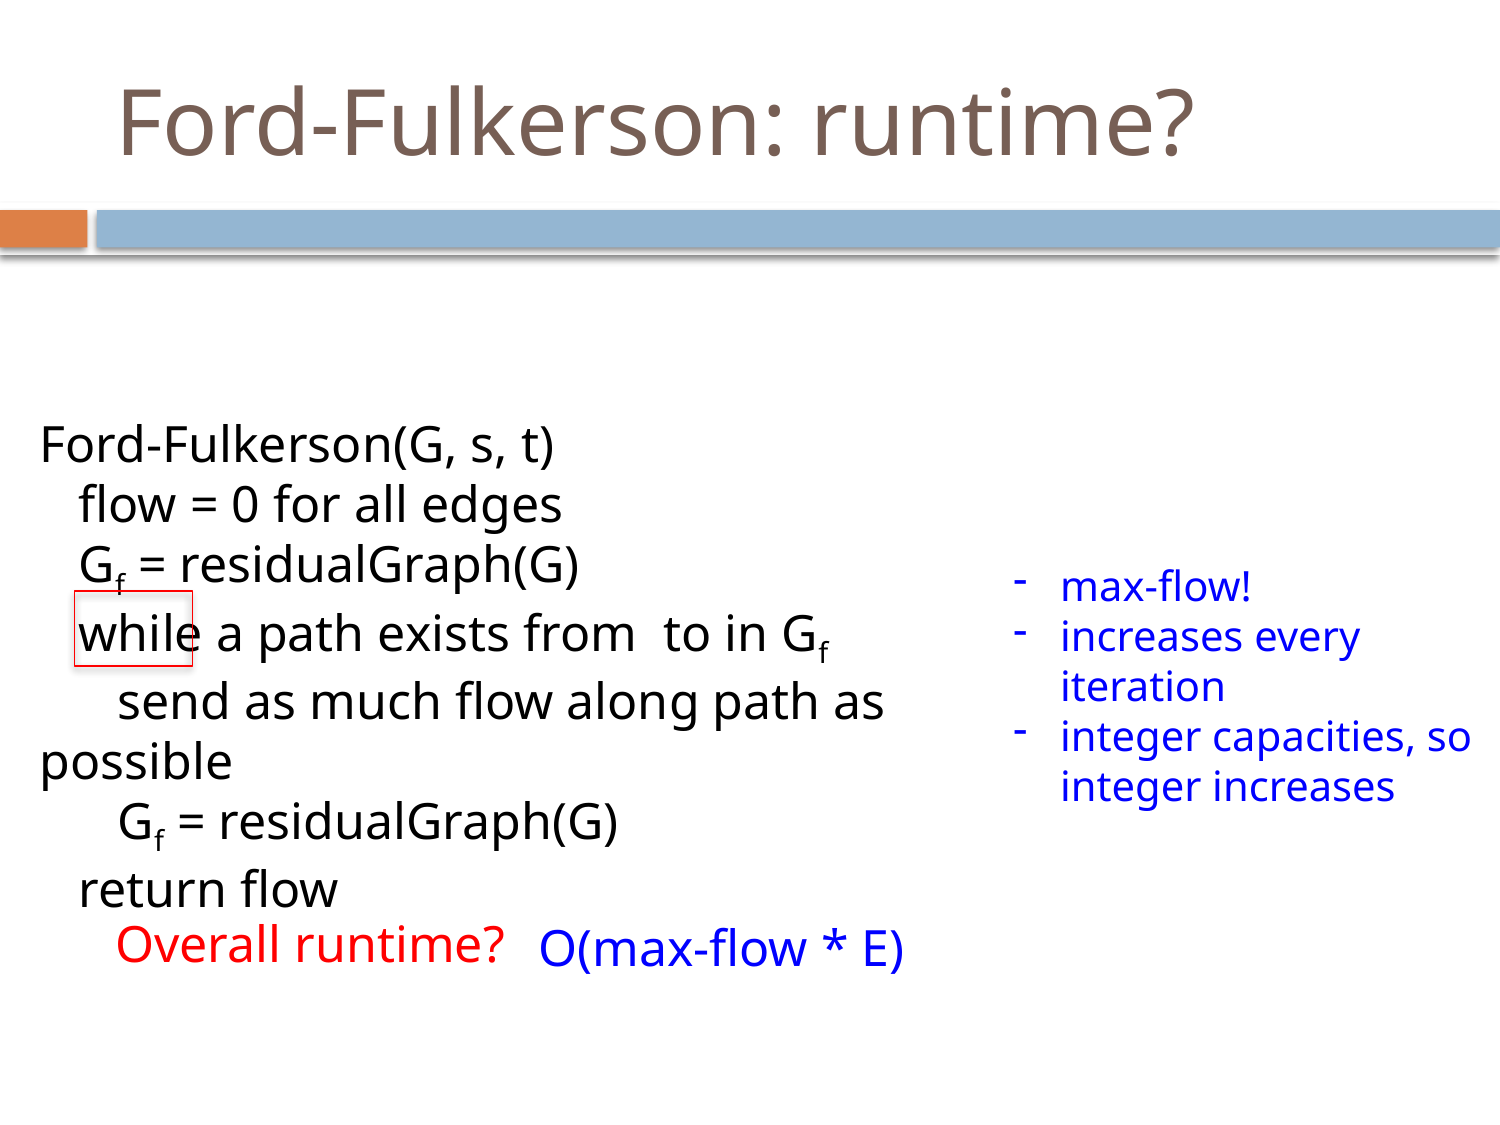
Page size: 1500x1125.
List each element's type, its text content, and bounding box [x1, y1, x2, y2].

text_box [74, 590, 193, 667]
title Ford-Fulkerson: runtime? [100, 37, 1438, 200]
text_box O(max-flow * E) [523, 909, 967, 1105]
text_box Overall runtime? [100, 905, 804, 980]
text_box max-flow! increases every iteration integer capacities, so integer increases [998, 552, 1491, 918]
